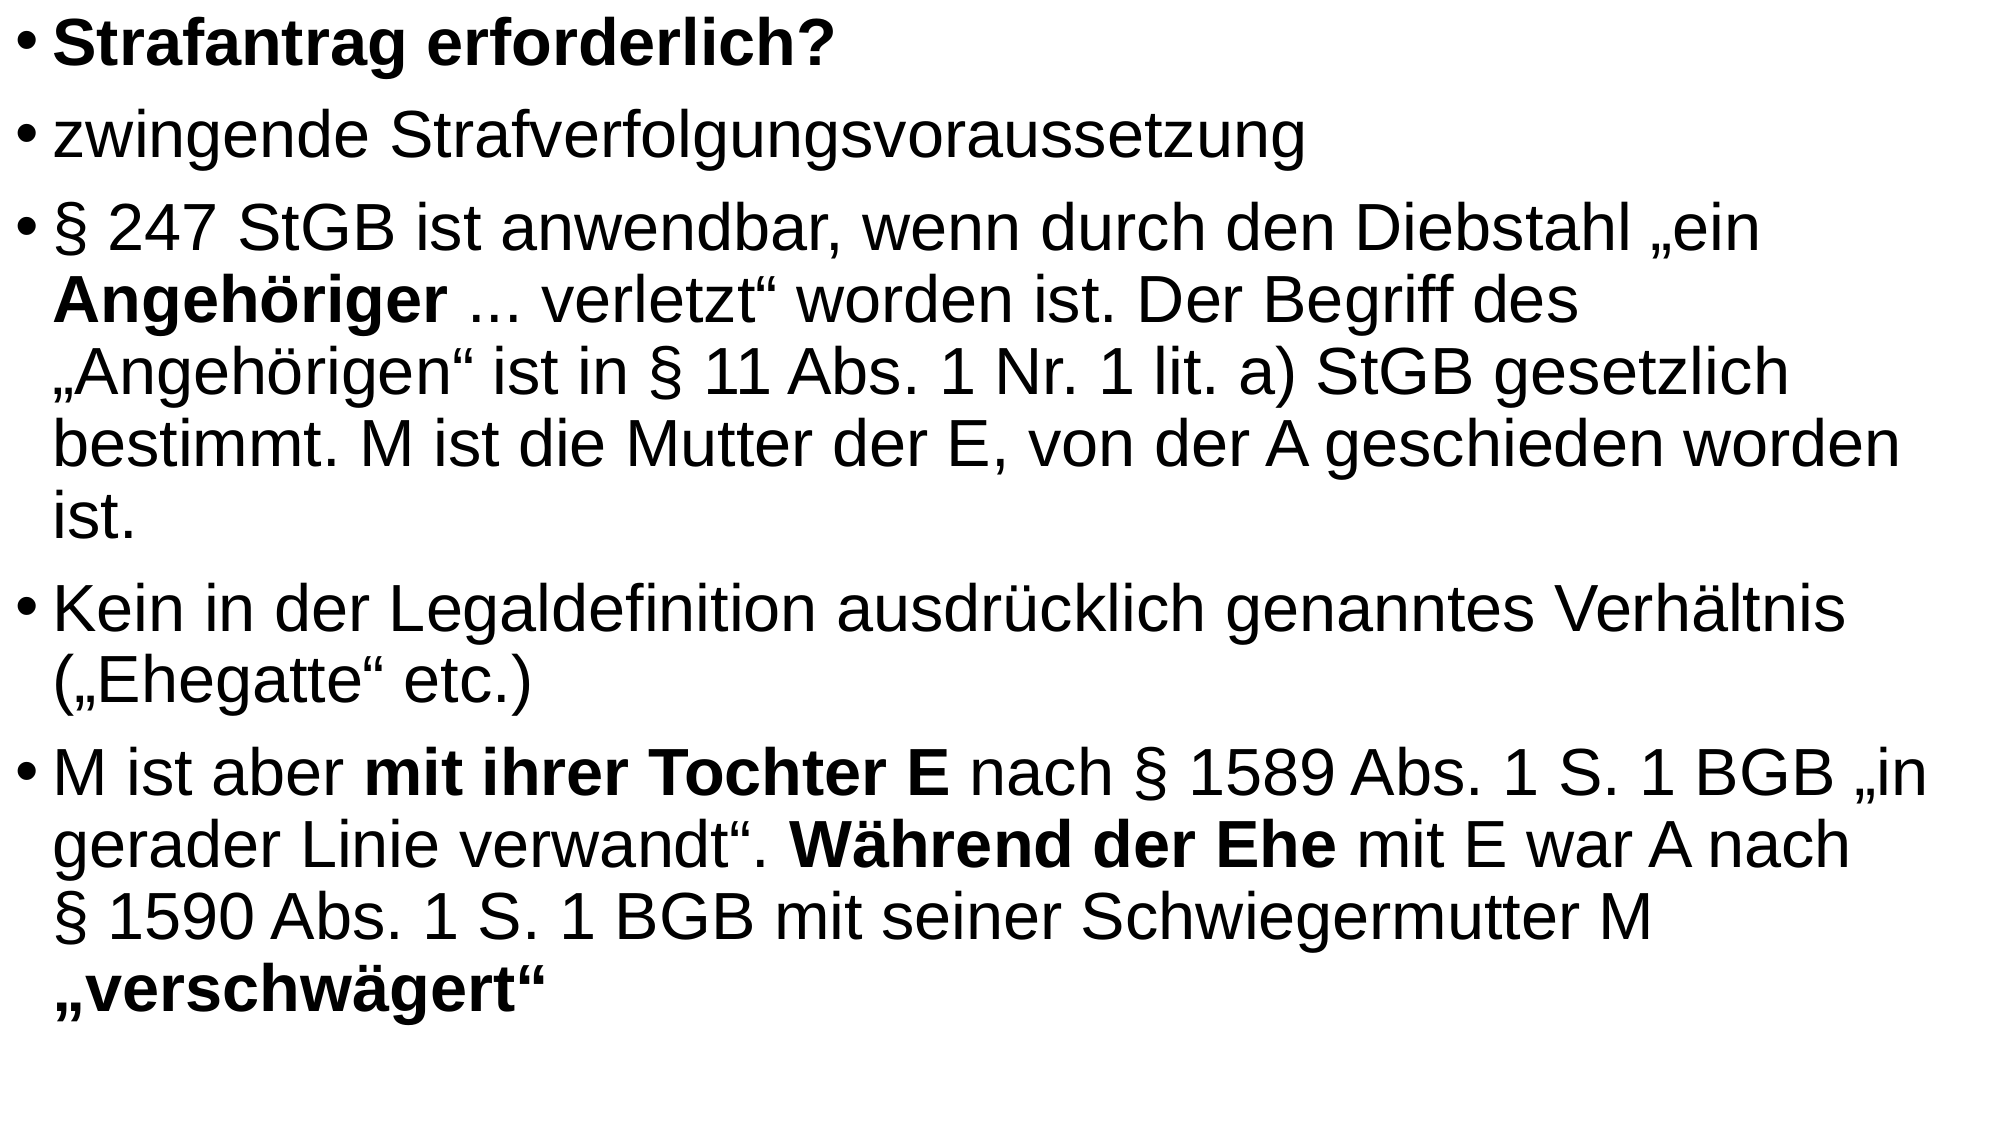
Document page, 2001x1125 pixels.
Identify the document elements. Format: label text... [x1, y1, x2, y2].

list Strafantrag erforderlich? zwingende Strafverfolgungsvoraussetzung § 247 StGB ist anwendbar, wenn durch den Diebstahl „ein Angehöriger ... verletzt“ worden ist. Der Begriff des „Angehörigen“ ist in § 11 Abs. 1 Nr. 1 lit. a) StGB gesetzlich bestimmt. M ist die Mutter der E, von der A geschieden worden ist. Kein in der Legaldefinition ausdrücklich genanntes Verhältnis („Ehegatte“ etc.) M ist aber mit ihrer Tochter E nach § 1589 Abs. 1 S. 1 BGB „in gerader Linie verwandt“. Während der Ehe mit E war A nach § 1590 Abs. 1 S. 1 BGB mit seiner Schwiegermutter M „verschwägert“ [0, 0, 2000, 1125]
